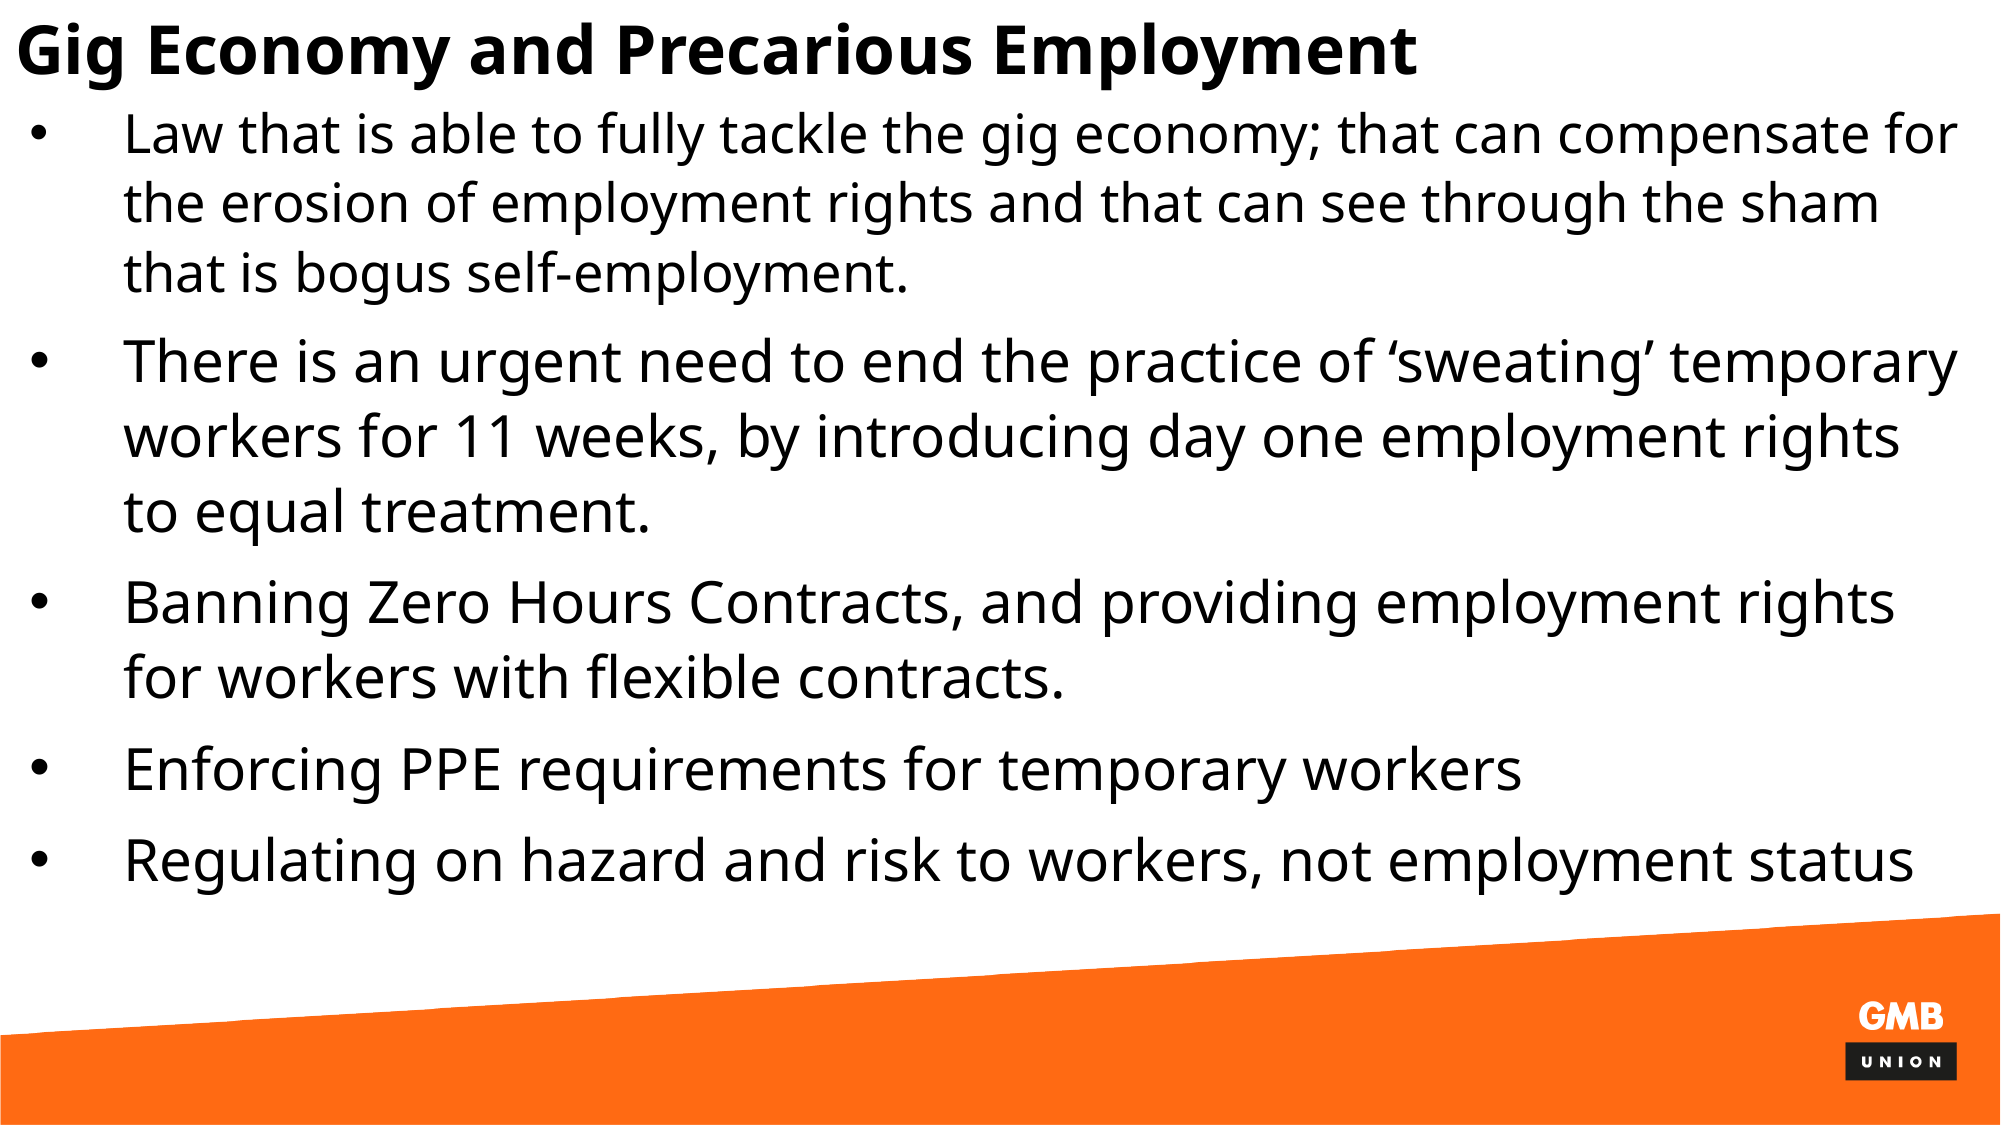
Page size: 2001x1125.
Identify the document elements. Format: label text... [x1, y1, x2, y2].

title Gig Economy and Precarious Employment [0, 0, 1986, 105]
text_box Law that is able to fully tackle the gig economy; that can compensate for the erosion of employment rights and that can see through the sham that is bogus self-employment. There is an urgent need to end the practice of ‘sweating’ temporary workers for 11 weeks, by introducing day one employment rights to equal treatment. Banning Zero Hours Contracts, and providing employment rights for workers with flexible contracts. Enforcing PPE requirements for temporary workers Regulating on hazard and risk to workers, not employment status [14, 86, 1986, 993]
picture [0, 0, 2001, 1125]
